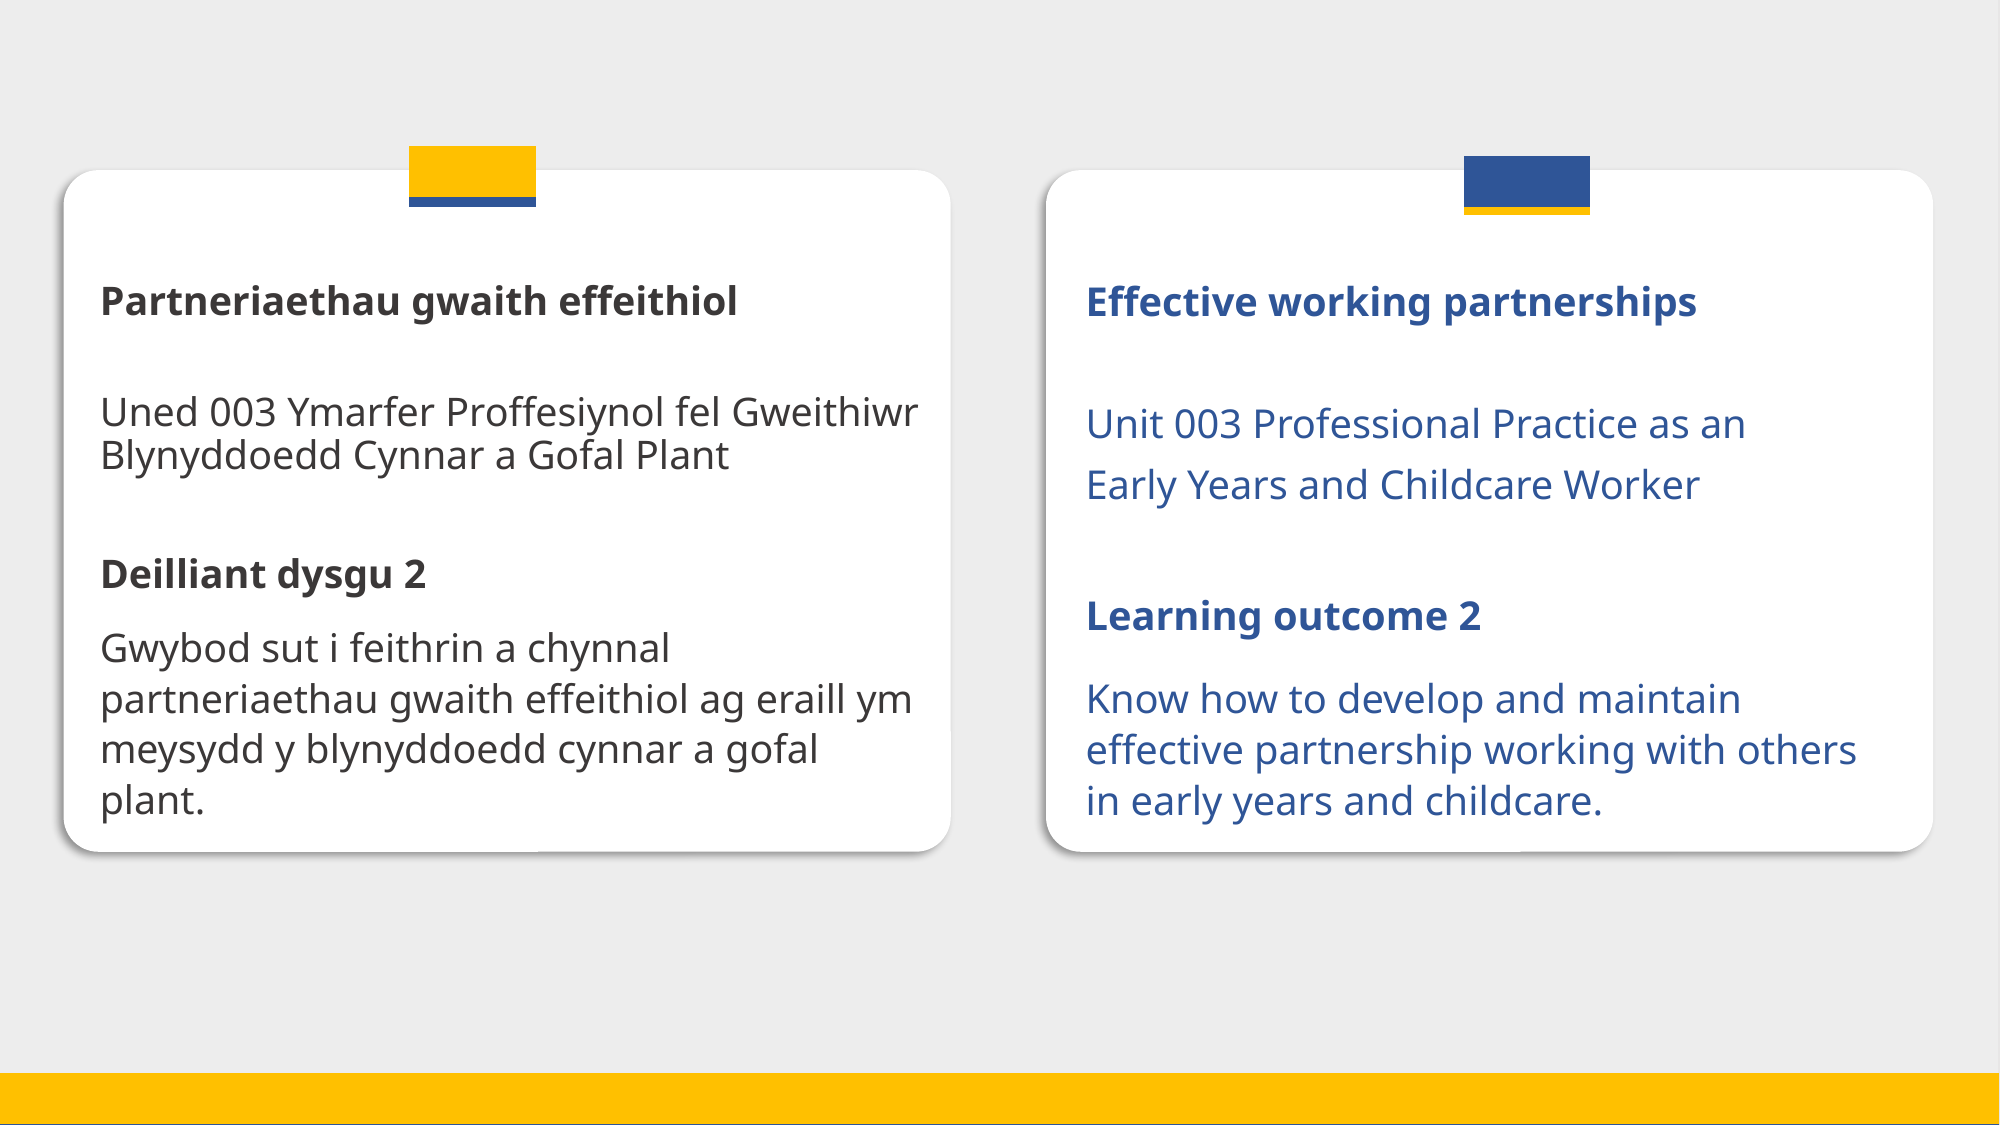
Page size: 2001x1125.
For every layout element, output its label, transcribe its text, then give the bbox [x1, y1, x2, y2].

list Effective working partnerships Unit 003 Professional Practice as an Early Years and Childcare Worker Learning outcome 2 Know how to develop and maintain effective partnership working with others in early years and childcare. [1070, 274, 1916, 832]
list Partneriaethau gwaith effeithiol Uned 003 Ymarfer Proffesiynol fel Gweithiwr Blynyddoedd Cynnar a Gofal Plant Deilliant dysgu 2 Gwybod sut i feithrin a chynnal partneriaethau gwaith effeithiol ag eraill ym meysydd y blynyddoedd cynnar a gofal plant. [84, 274, 939, 832]
